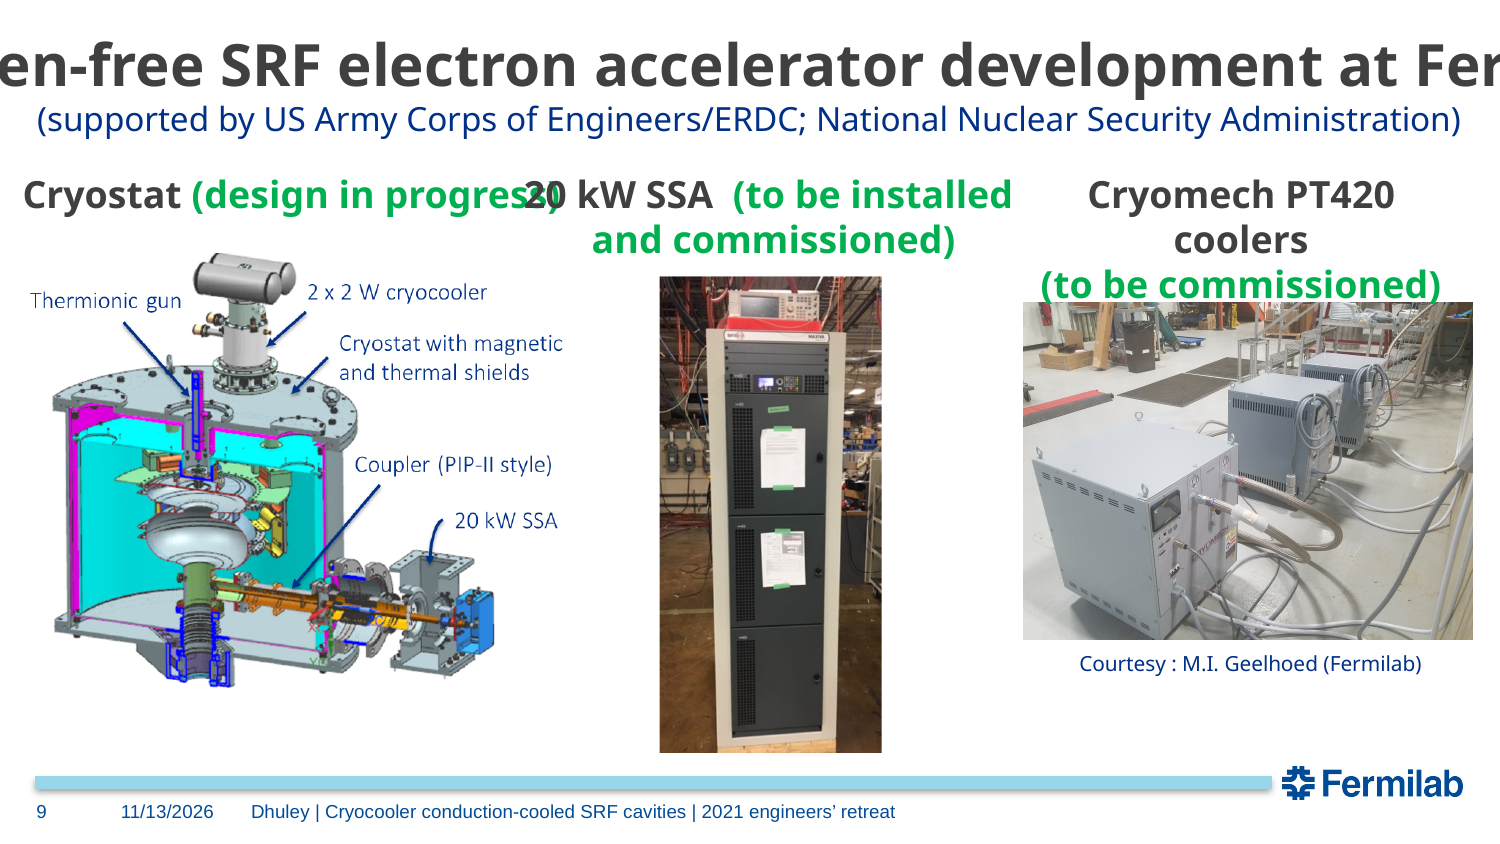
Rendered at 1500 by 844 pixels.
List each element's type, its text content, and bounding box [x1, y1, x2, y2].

footer Dhuley | Cryocooler conduction-cooled SRF cavities | 2021 engineers’ retreat [251, 800, 1279, 831]
text_box Cryogen-free SRF electron accelerator development at Fermilab (supported by US Army Corps of Engineers/ERDC; National Nuclear Security Administration) [0, 20, 1500, 146]
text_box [556, 163, 992, 753]
picture [1282, 766, 1463, 800]
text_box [14, 163, 555, 693]
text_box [1004, 163, 1478, 684]
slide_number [120, 800, 232, 830]
slide_number 9 [36, 800, 105, 830]
